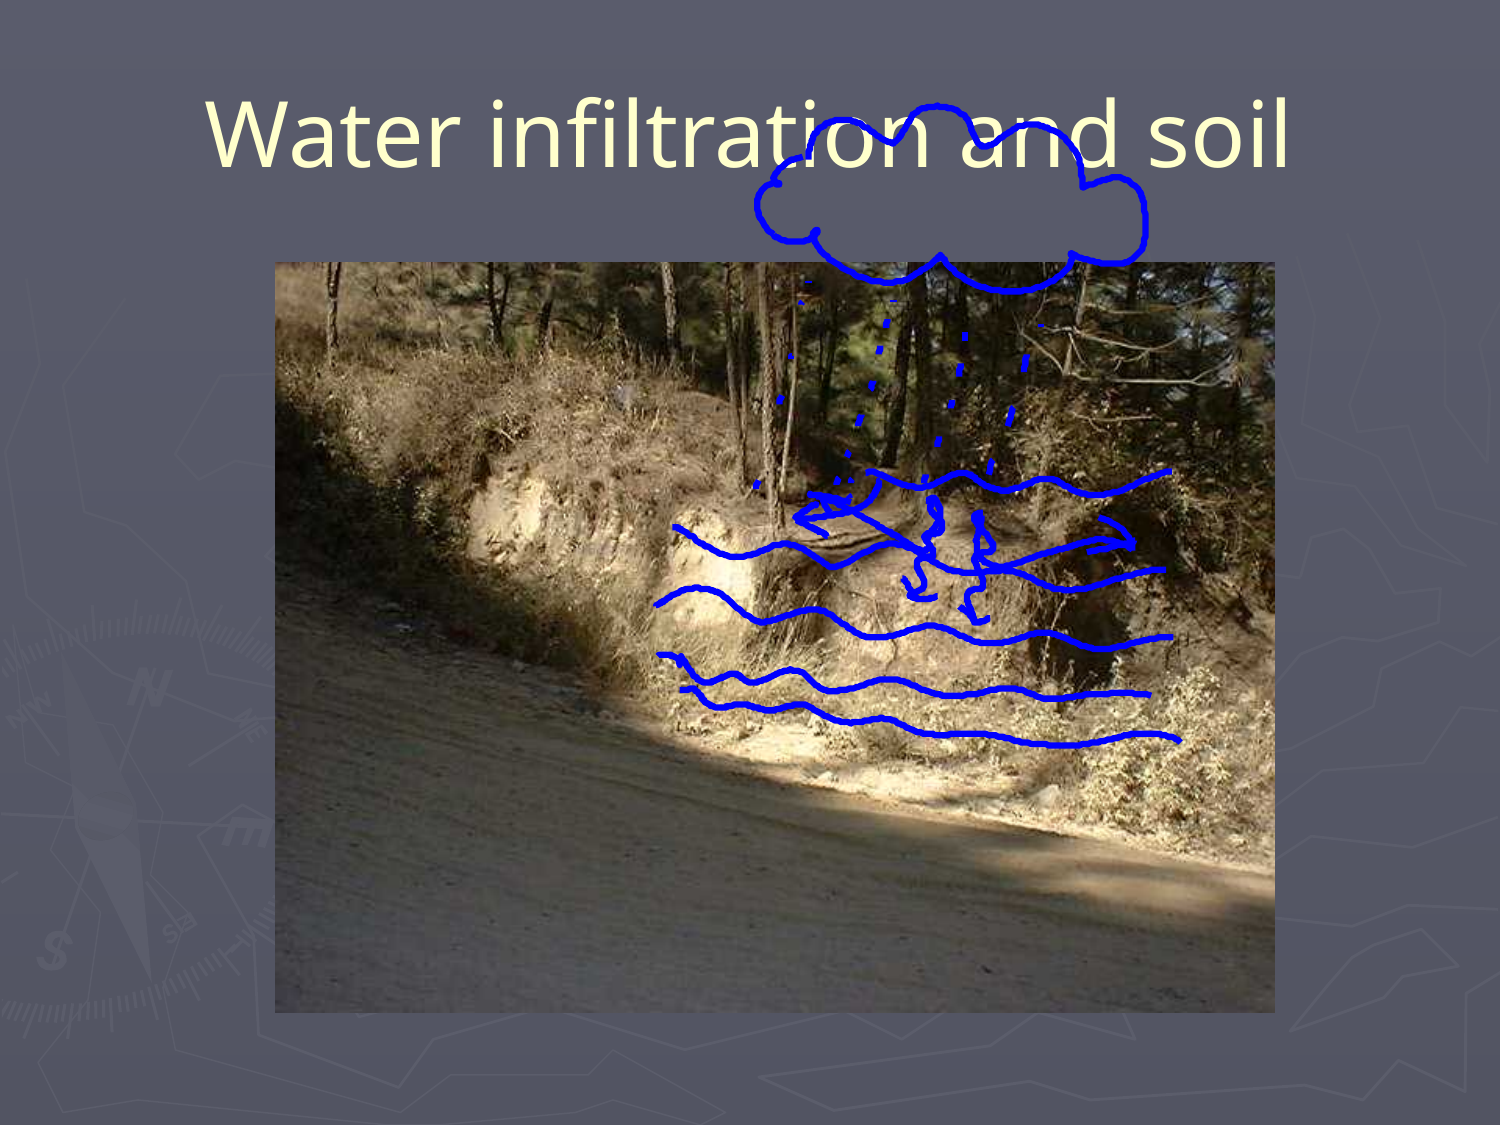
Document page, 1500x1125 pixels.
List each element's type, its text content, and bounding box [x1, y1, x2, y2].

title Water infiltration and soil [49, 37, 1451, 225]
text_box [757, 156, 803, 235]
text_box [773, 105, 1146, 260]
picture [274, 262, 1276, 1013]
